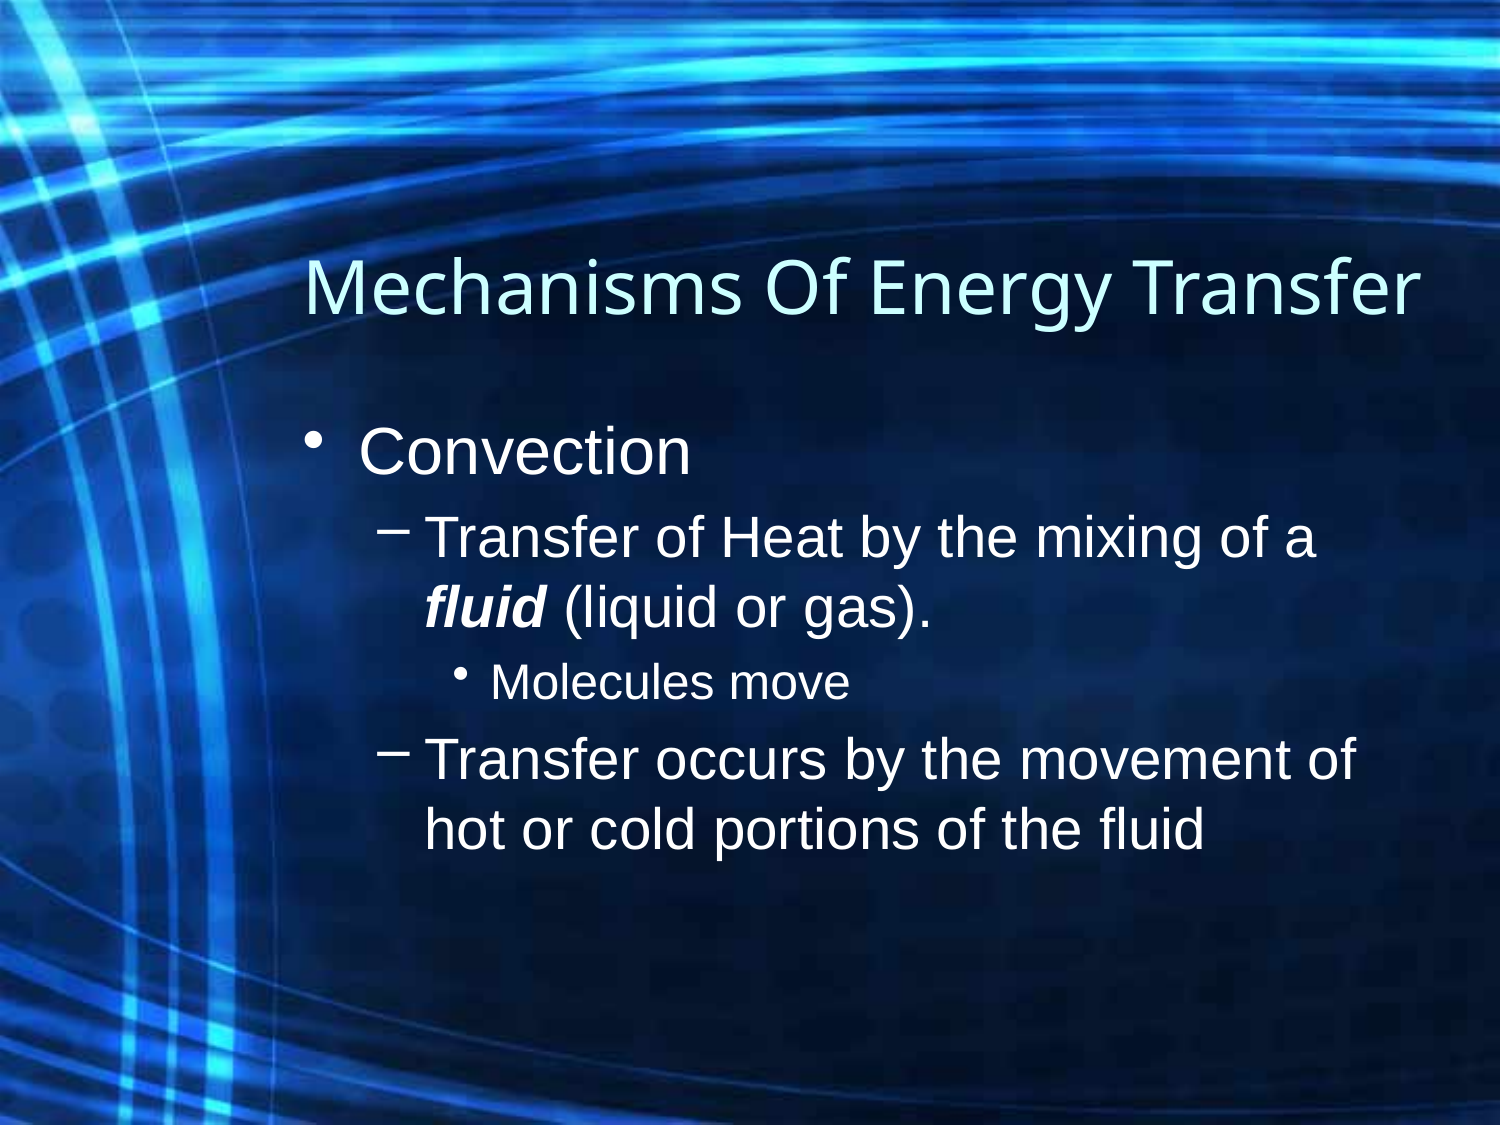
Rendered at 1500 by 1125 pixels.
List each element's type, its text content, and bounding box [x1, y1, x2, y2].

picture [0, 0, 1500, 1125]
title Mechanisms Of Energy Transfer [287, 212, 1451, 358]
list Convection Transfer of Heat by the mixing of a fluid (liquid or gas). Molecules move Transfer occurs by the movement of hot or cold portions of the fluid [287, 399, 1451, 976]
